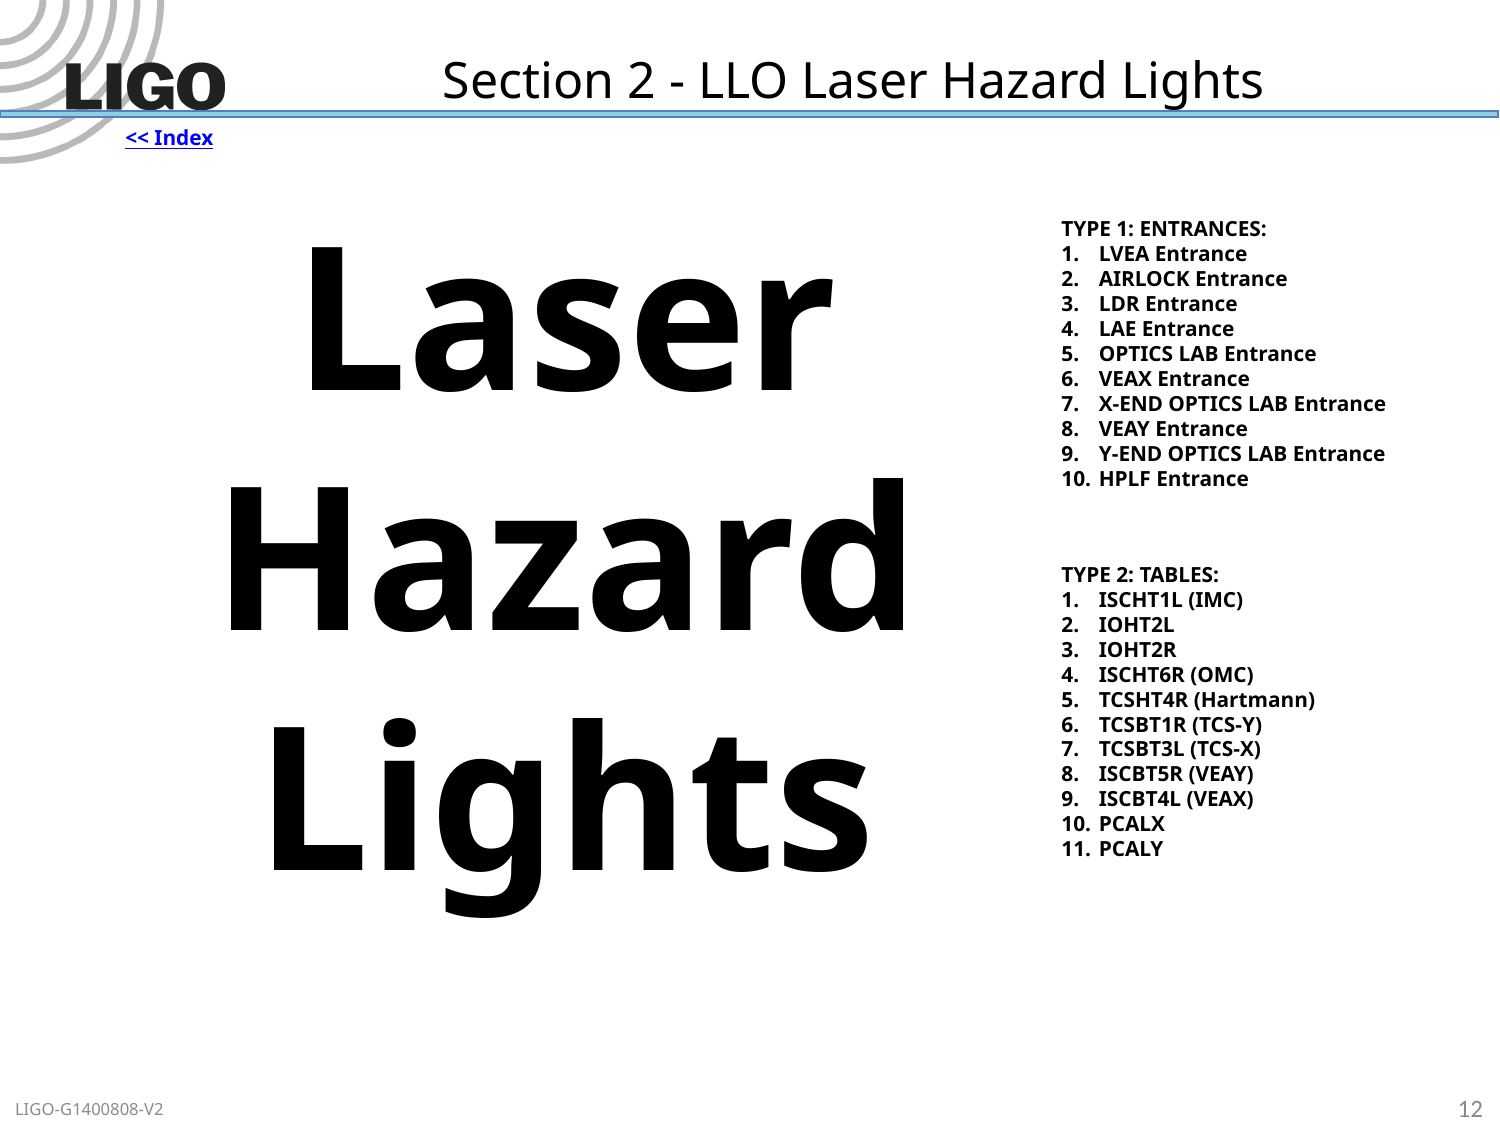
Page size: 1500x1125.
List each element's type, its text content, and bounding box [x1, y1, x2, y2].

text_box TYPE 2: TABLES: ISCHT1L (IMC) IOHT2L IOHT2R ISCHT6R (OMC) TCSHT4R (Hartmann) TCSBT1R (TCS-Y) TCSBT3L (TCS-X) ISCBT5R (VEAY) ISCBT4L (VEAX) PCALX PCALY [1046, 553, 1355, 869]
slide_number LIGO-G1400808-V2 [0, 1093, 209, 1125]
picture [0, 118, 225, 164]
text_box << Index [110, 117, 338, 161]
title Section 2 - LLO Laser Hazard Lights [283, 45, 1425, 112]
slide_number 12 [1388, 1090, 1499, 1125]
text_box Laser Hazard Lights [135, 182, 997, 918]
picture [0, 0, 225, 110]
text_box TYPE 1: ENTRANCES: LVEA Entrance AIRLOCK Entrance LDR Entrance LAE Entrance OPTICS LAB Entrance VEAX Entrance X-END OPTICS LAB Entrance VEAY Entrance Y-END OPTICS LAB Entrance HPLF Entrance [1046, 207, 1464, 523]
